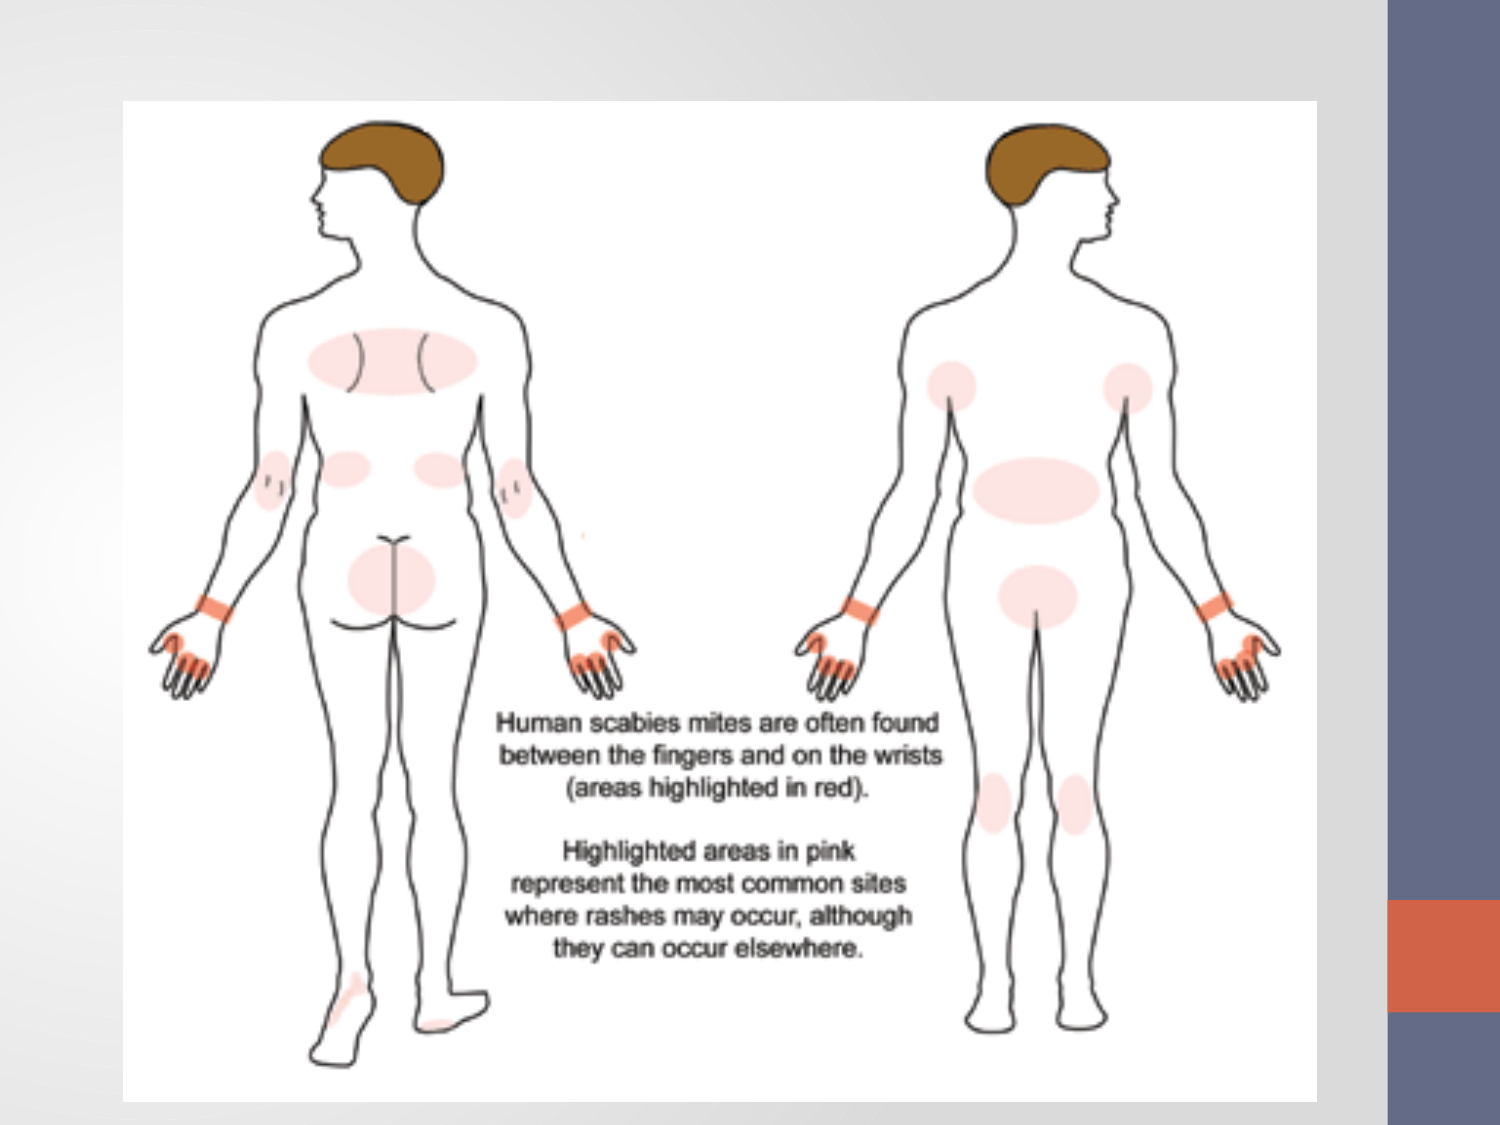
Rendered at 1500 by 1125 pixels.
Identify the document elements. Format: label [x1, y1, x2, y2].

list [123, 101, 1317, 1102]
